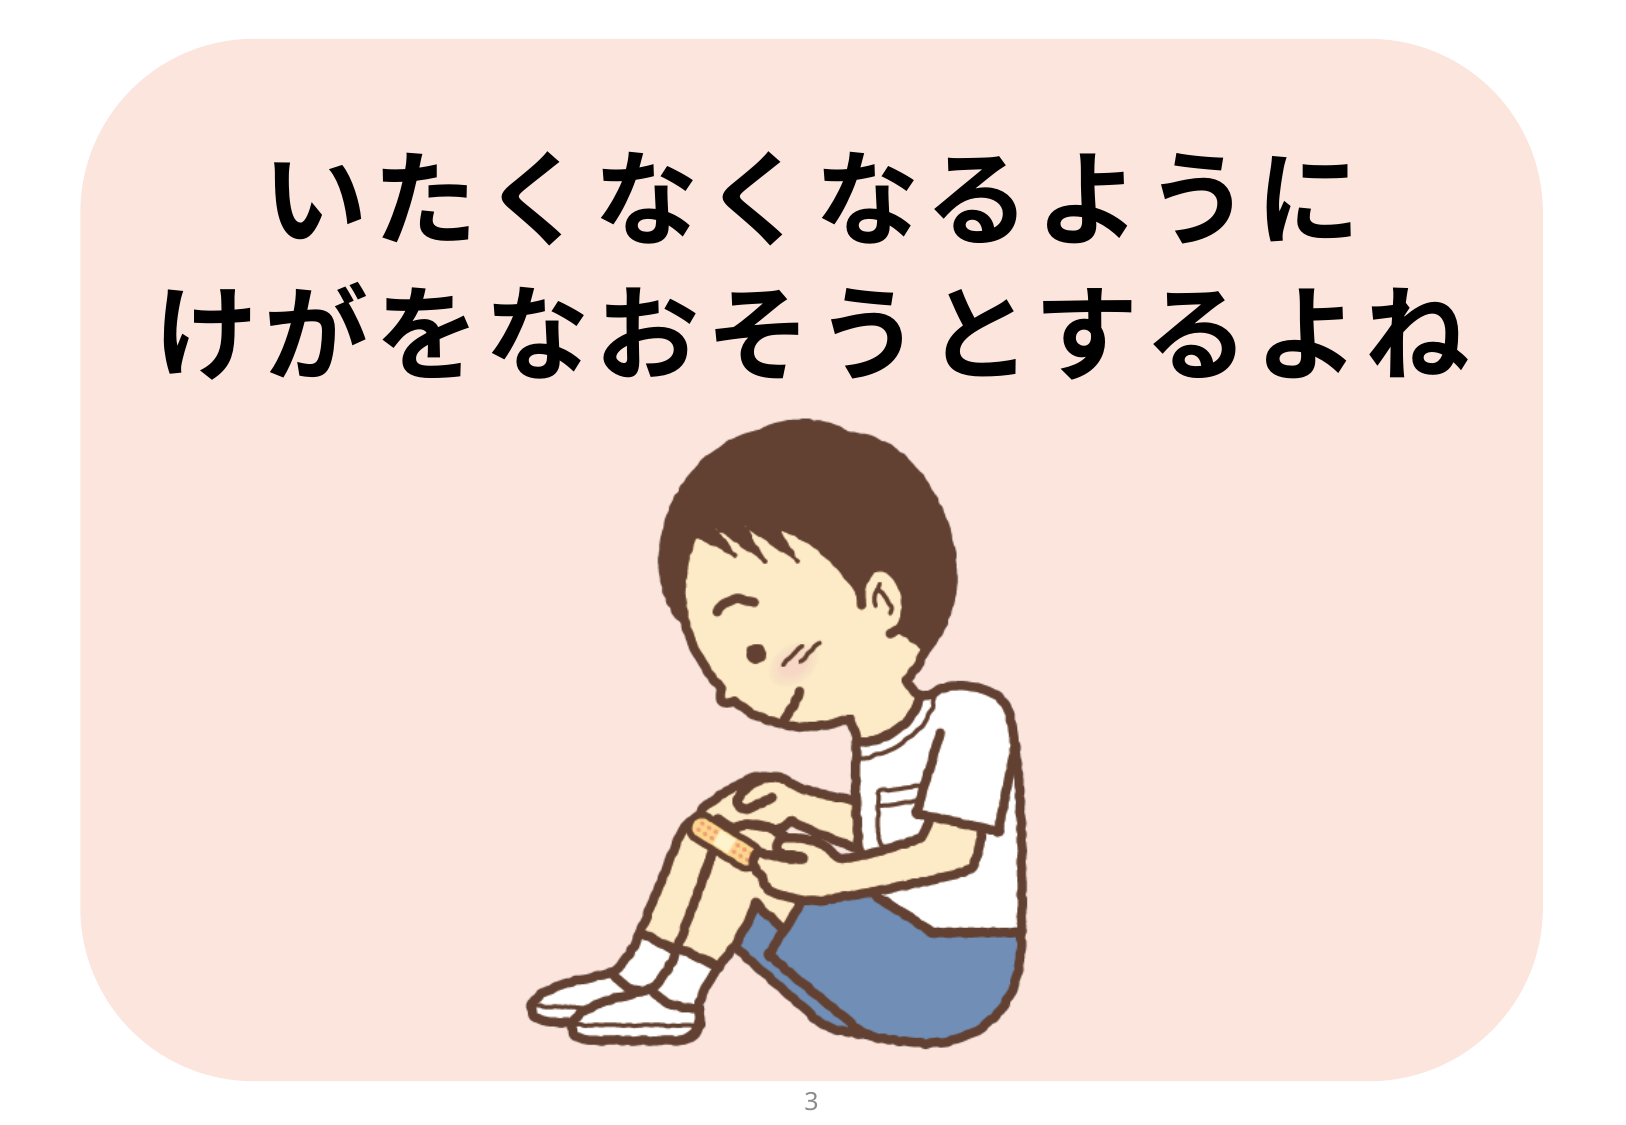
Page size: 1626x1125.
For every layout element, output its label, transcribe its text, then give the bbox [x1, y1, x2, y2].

picture [490, 382, 1064, 1086]
text_box いたくなくなるように けがをなおそうとするよね [139, 125, 1486, 401]
text_box 2 [772, 1086, 850, 1123]
text_box [79, 37, 1544, 1083]
